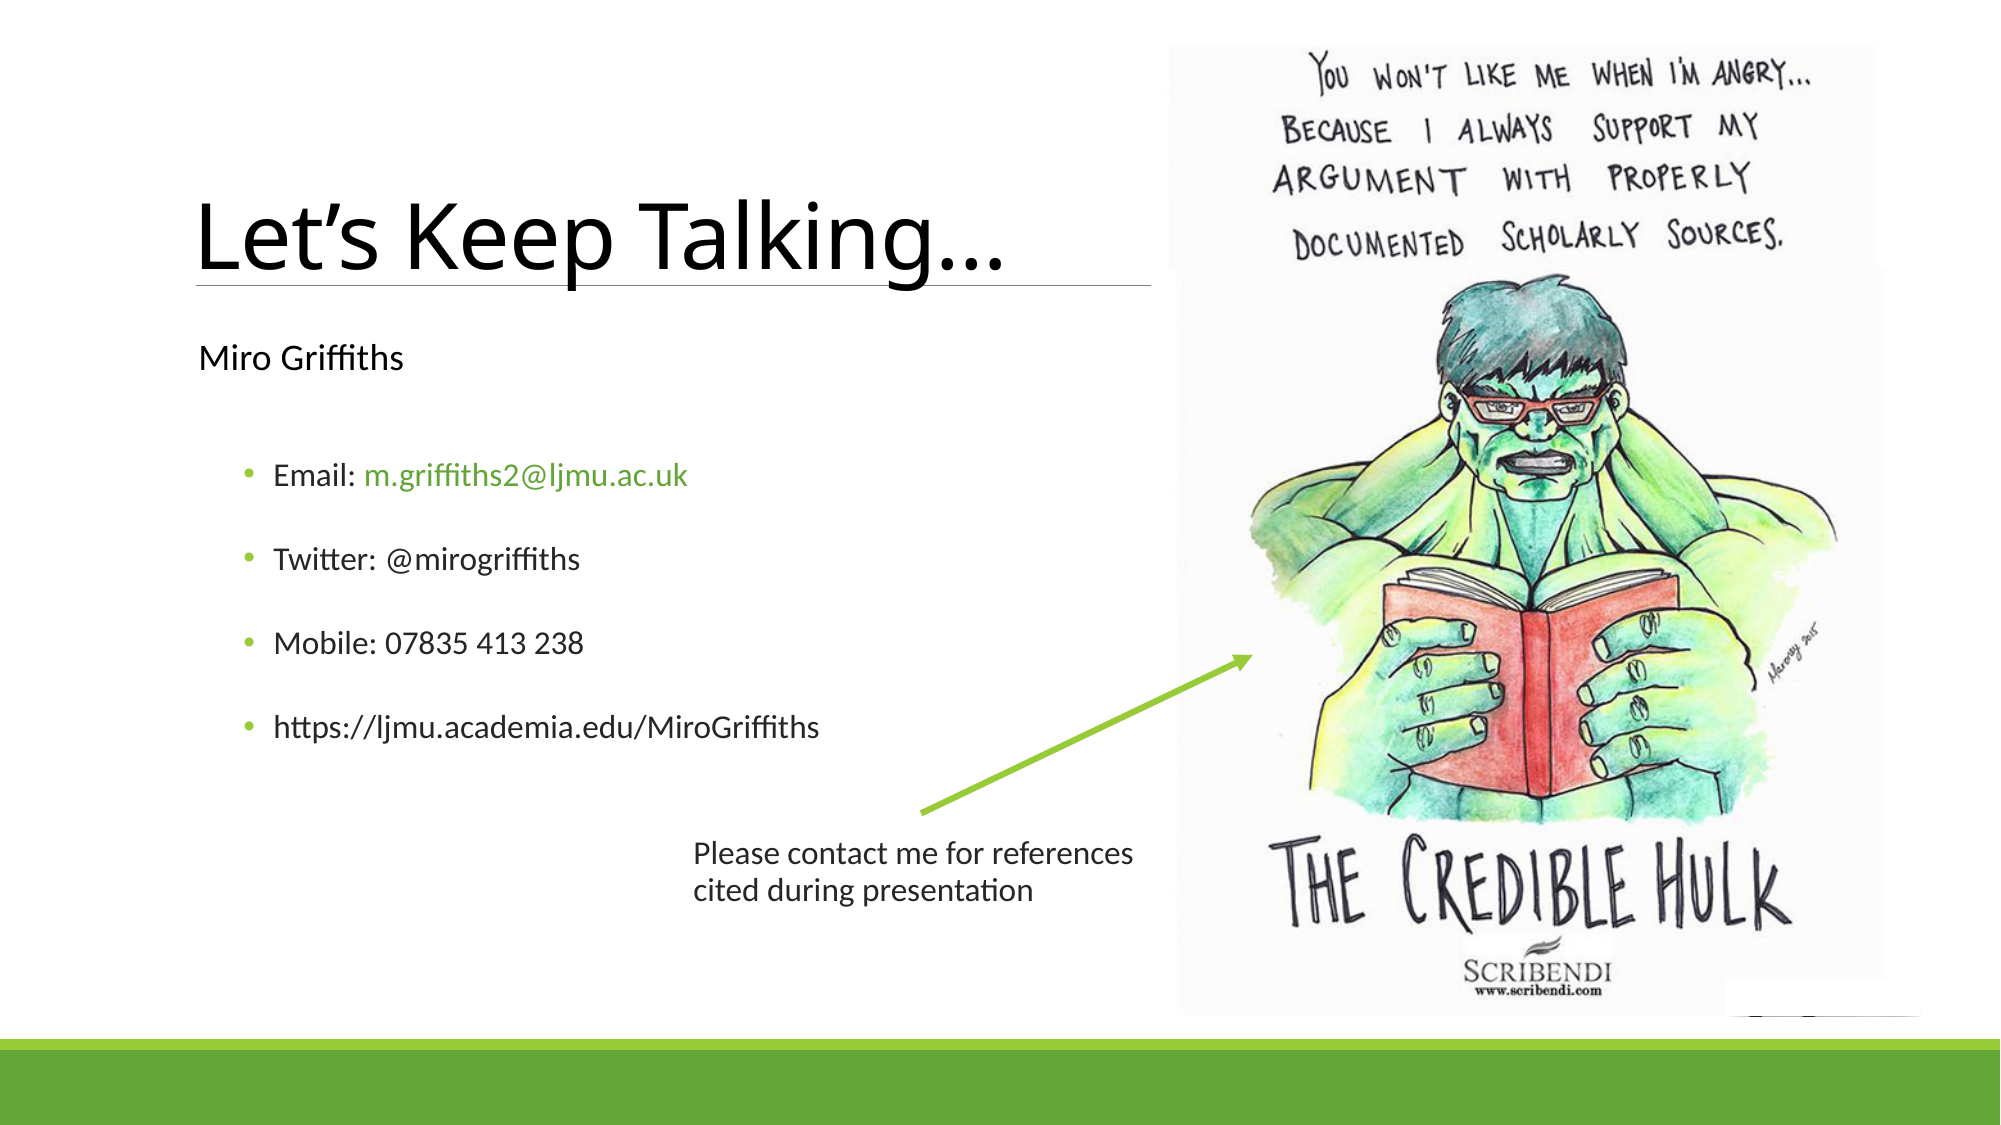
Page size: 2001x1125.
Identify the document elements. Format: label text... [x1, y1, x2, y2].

text_box Miro Griffiths Email: m.griffiths2@ljmu.ac.uk Twitter: @mirogriffiths Mobile: 07835 413 238 https://ljmu.academia.edu/MiroGriffiths Please contact me for references cited during presentation [183, 329, 1148, 926]
picture [1150, 44, 1922, 1017]
text_box Let’s Keep Talking… [178, 138, 1148, 298]
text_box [920, 654, 1254, 814]
